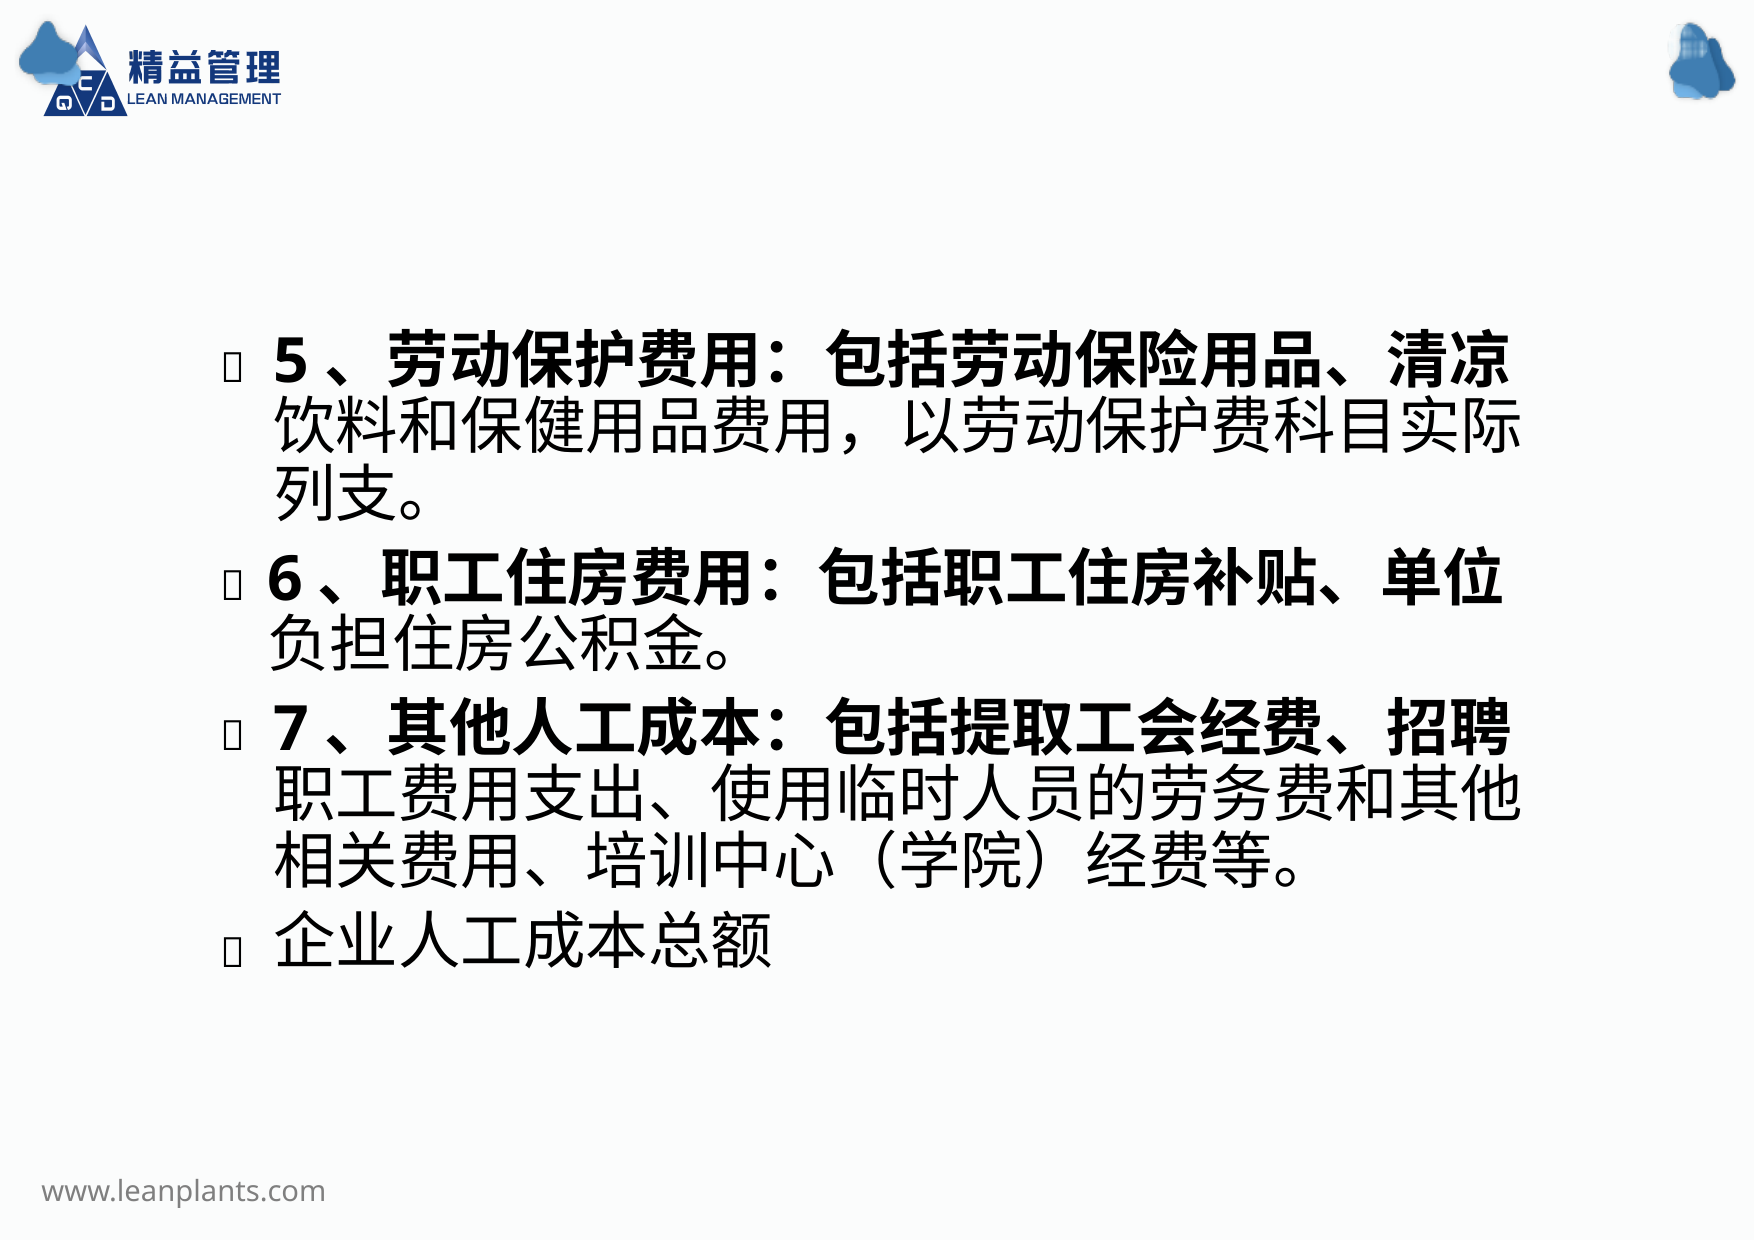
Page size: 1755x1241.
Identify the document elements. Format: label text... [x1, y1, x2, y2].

text_box 5、劳动保护费用：包括劳动保险用品、清凉 饮料和保健用品费用，以劳动保护费科目实际 列支。 [273, 337, 1524, 530]
text_box  [220, 344, 246, 391]
text_box  [220, 929, 246, 976]
picture [1650, 0, 1755, 124]
text_box  [220, 712, 246, 759]
text_box 7、其他人工成本：包括提取工会经费、招聘 职工费用支出、使用临时人员的劳务费和其他 相关费用、培训中心（学院）经费等。 企业人工成本总额 [273, 704, 1524, 977]
text_box  [220, 562, 246, 609]
text_box 6、职工住房费用：包括职工住房补贴、单位 负担住房公积金。 [267, 554, 1506, 679]
picture [0, 0, 313, 121]
